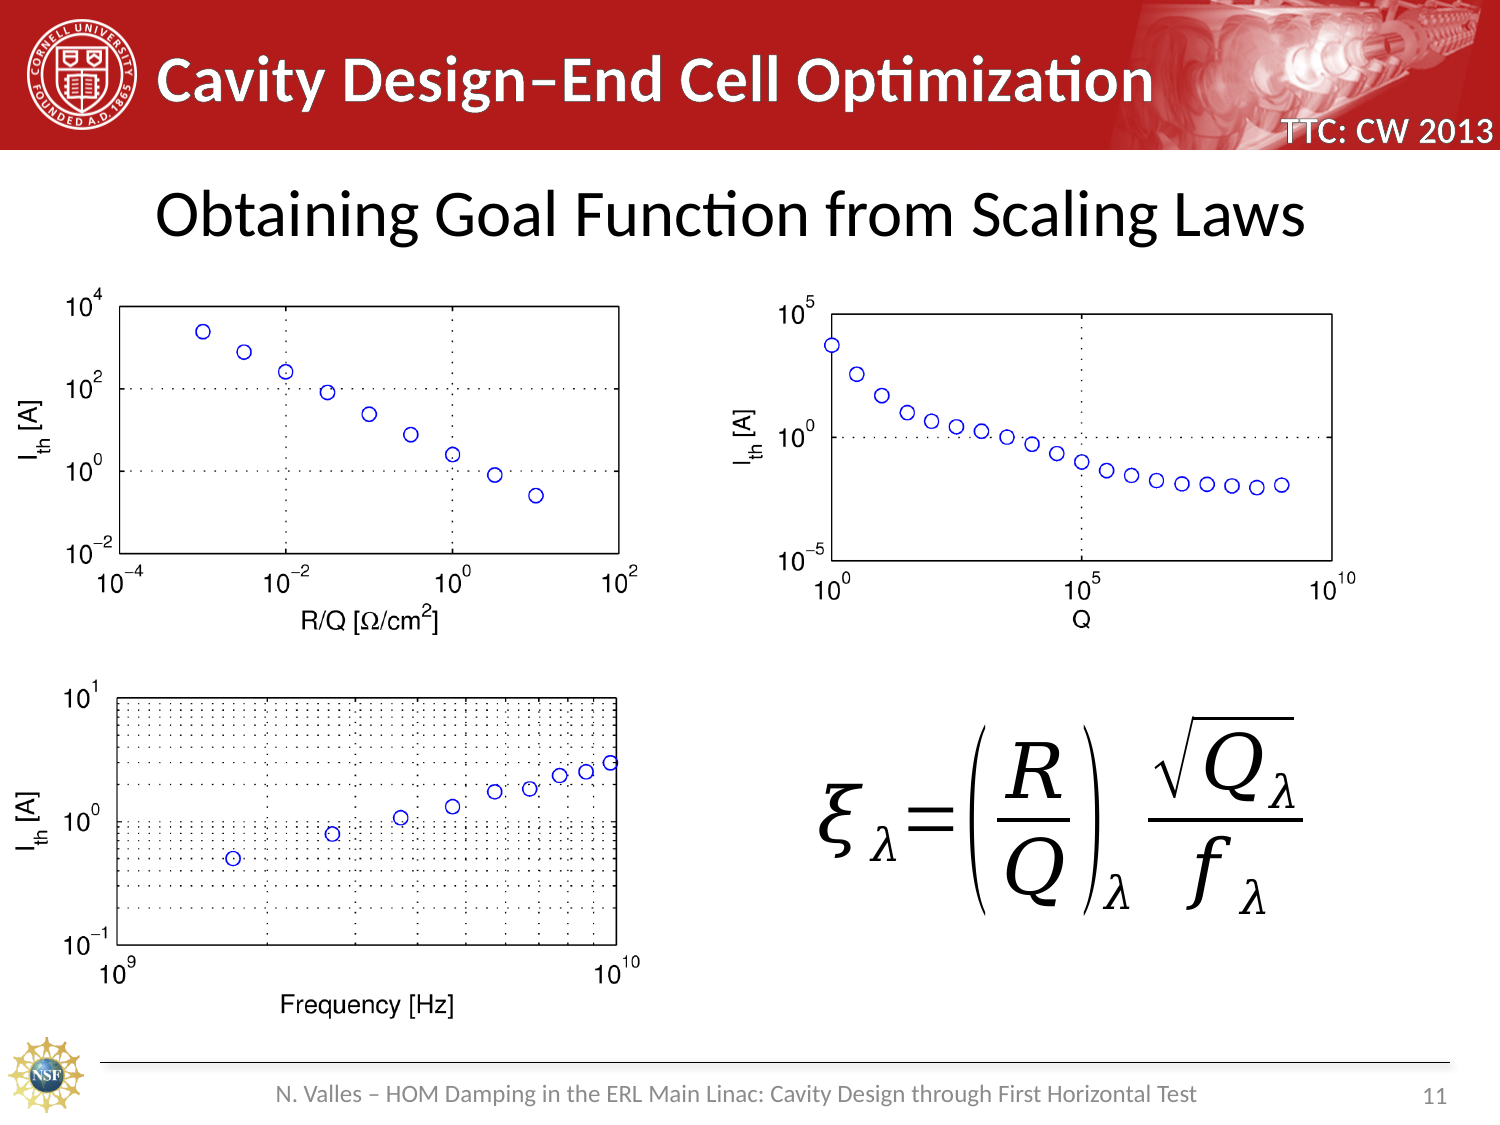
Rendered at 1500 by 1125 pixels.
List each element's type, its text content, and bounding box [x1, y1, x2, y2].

picture [0, 0, 137, 150]
picture [712, 280, 1378, 638]
slide_number 11 [1387, 1065, 1463, 1125]
picture [8, 1037, 84, 1113]
footer N. Valles – HOM Damping in the ERL Main Linac: Cavity Design through First Horizontal Test [99, 1062, 1375, 1123]
picture [0, 267, 657, 638]
picture [1175, 0, 1500, 150]
text_box Obtaining Goal Function from Scaling Laws [75, 162, 1388, 250]
picture [0, 673, 660, 1026]
title Cavity Design–End Cell Optimization [137, 0, 1175, 150]
